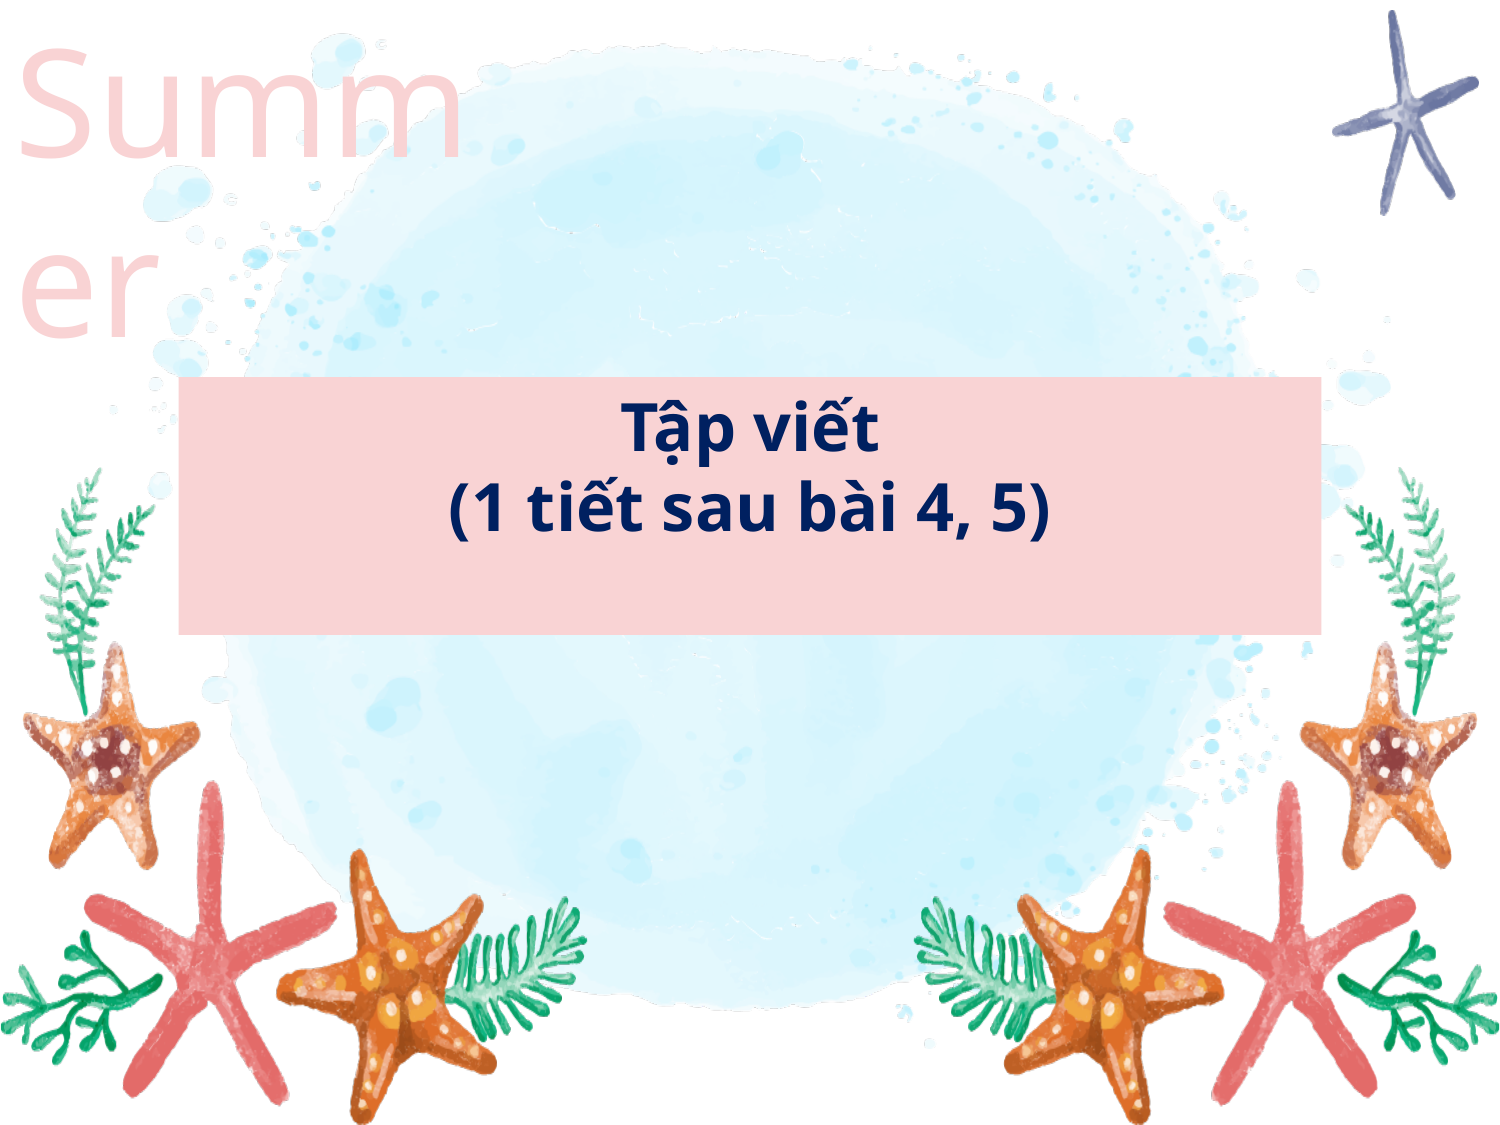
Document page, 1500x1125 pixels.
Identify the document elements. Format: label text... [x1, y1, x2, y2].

picture [0, 0, 1500, 1125]
text_box Summer [0, 0, 104, 375]
